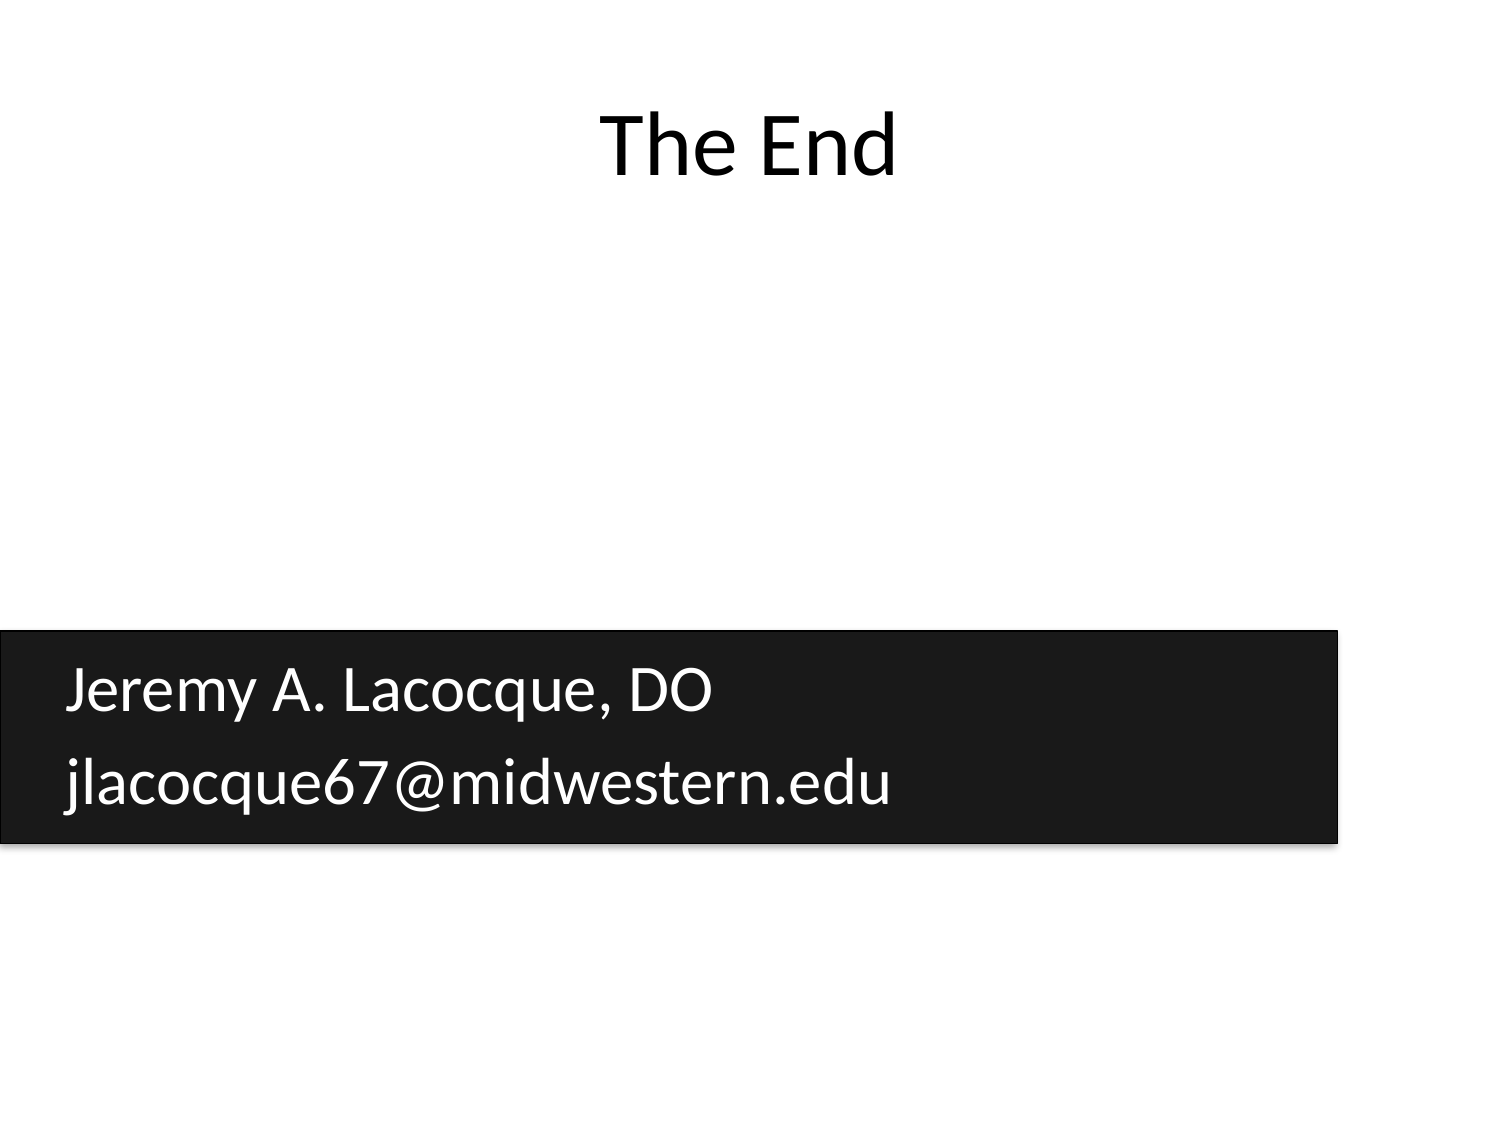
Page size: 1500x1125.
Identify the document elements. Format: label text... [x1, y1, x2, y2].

text_box [0, 630, 1338, 844]
list Jeremy A. Lacocque, DO jlacocque67@midwestern.edu [50, 637, 1150, 950]
title The End [75, 45, 1425, 233]
